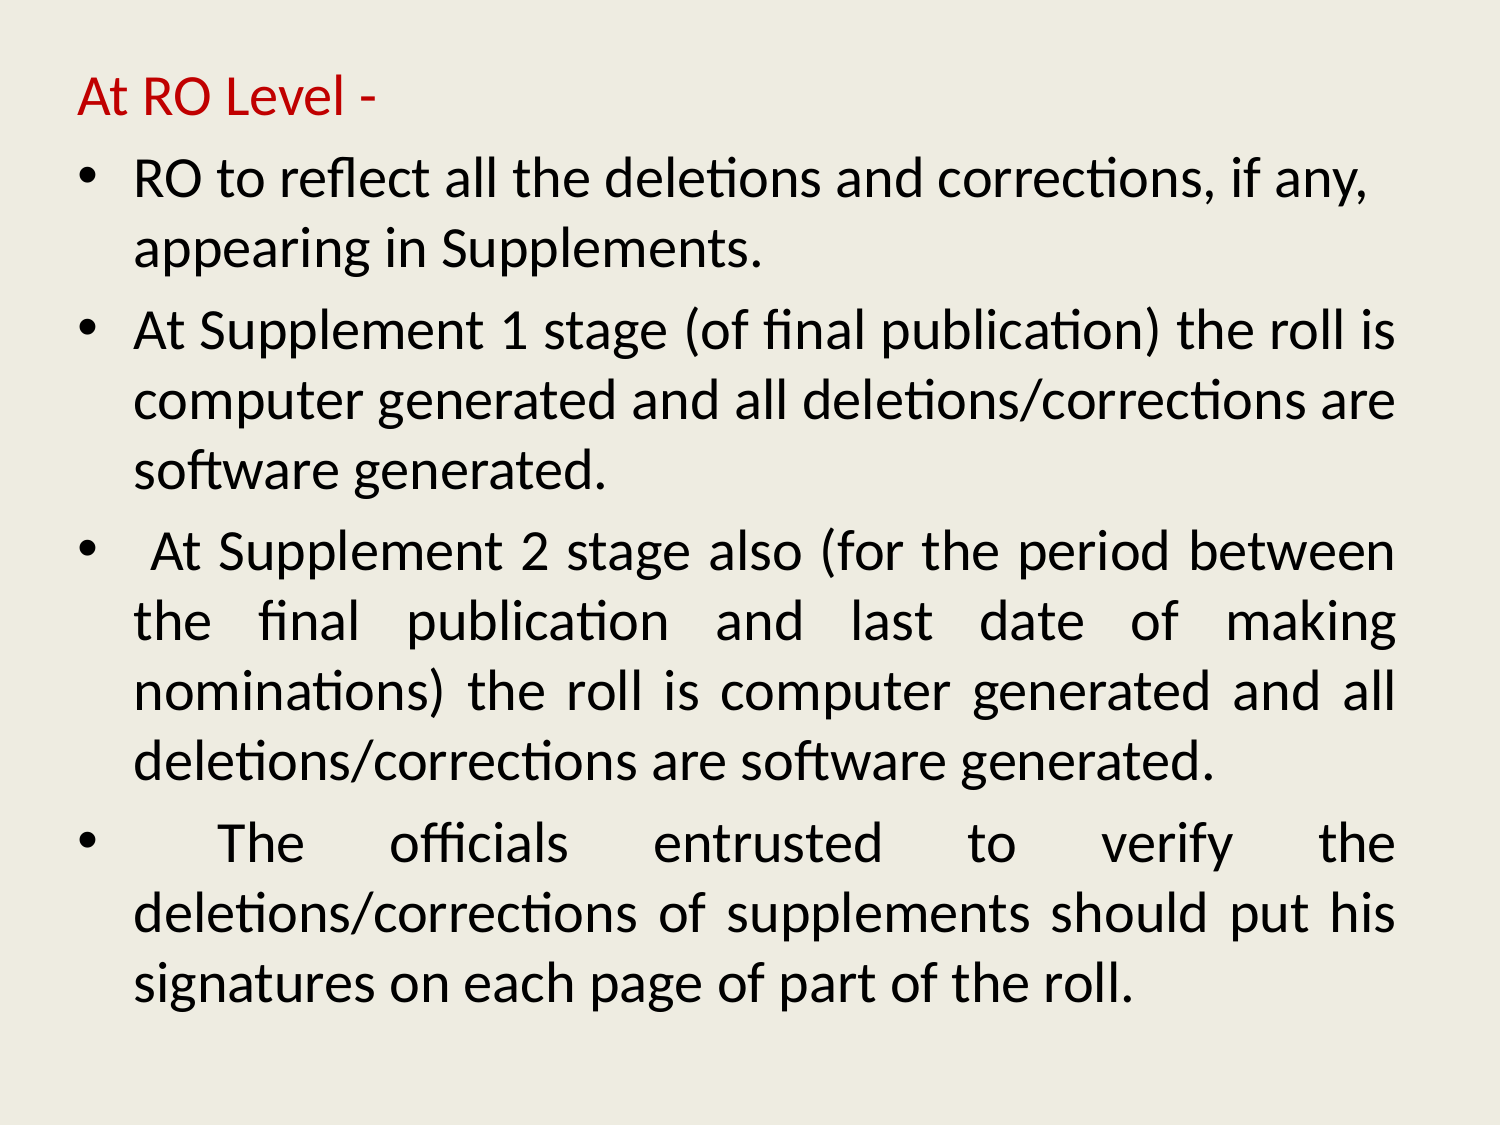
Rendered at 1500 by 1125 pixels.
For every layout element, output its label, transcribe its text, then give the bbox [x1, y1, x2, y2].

list At RO Level - RO to reflect all the deletions and corrections, if any, appearing in Supplements. At Supplement 1 stage (of final publication) the roll is computer generated and all deletions/corrections are software generated. At Supplement 2 stage also (for the period between the final publication and last date of making nominations) the roll is computer generated and all deletions/corrections are software generated. The officials entrusted to verify the deletions/corrections of supplements should put his signatures on each page of part of the roll. [62, 50, 1413, 1075]
